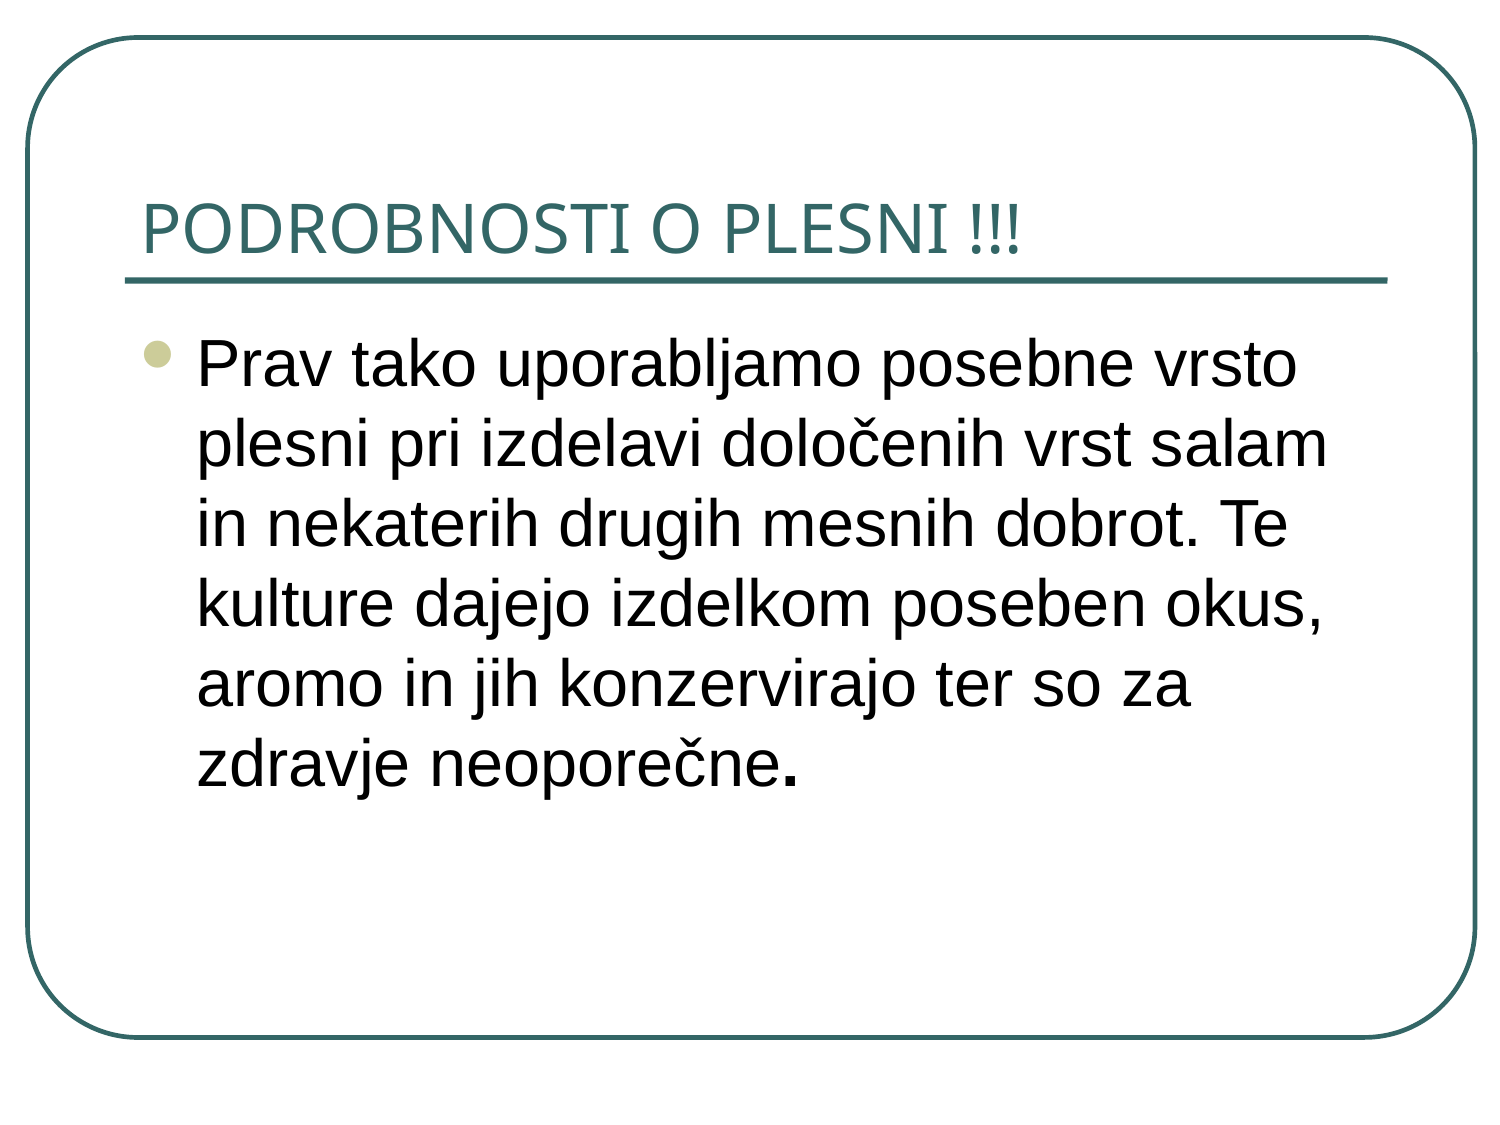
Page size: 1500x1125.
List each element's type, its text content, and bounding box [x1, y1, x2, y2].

list Prav tako uporabljamo posebne vrsto plesni pri izdelavi določenih vrst salam in nekaterih drugih mesnih dobrot. Te kulture dajejo izdelkom poseben okus, aromo in jih konzervirajo ter so za zdravje neoporečne. [125, 312, 1388, 975]
title PODROBNOSTI O PLESNI !!! [125, 87, 1388, 275]
